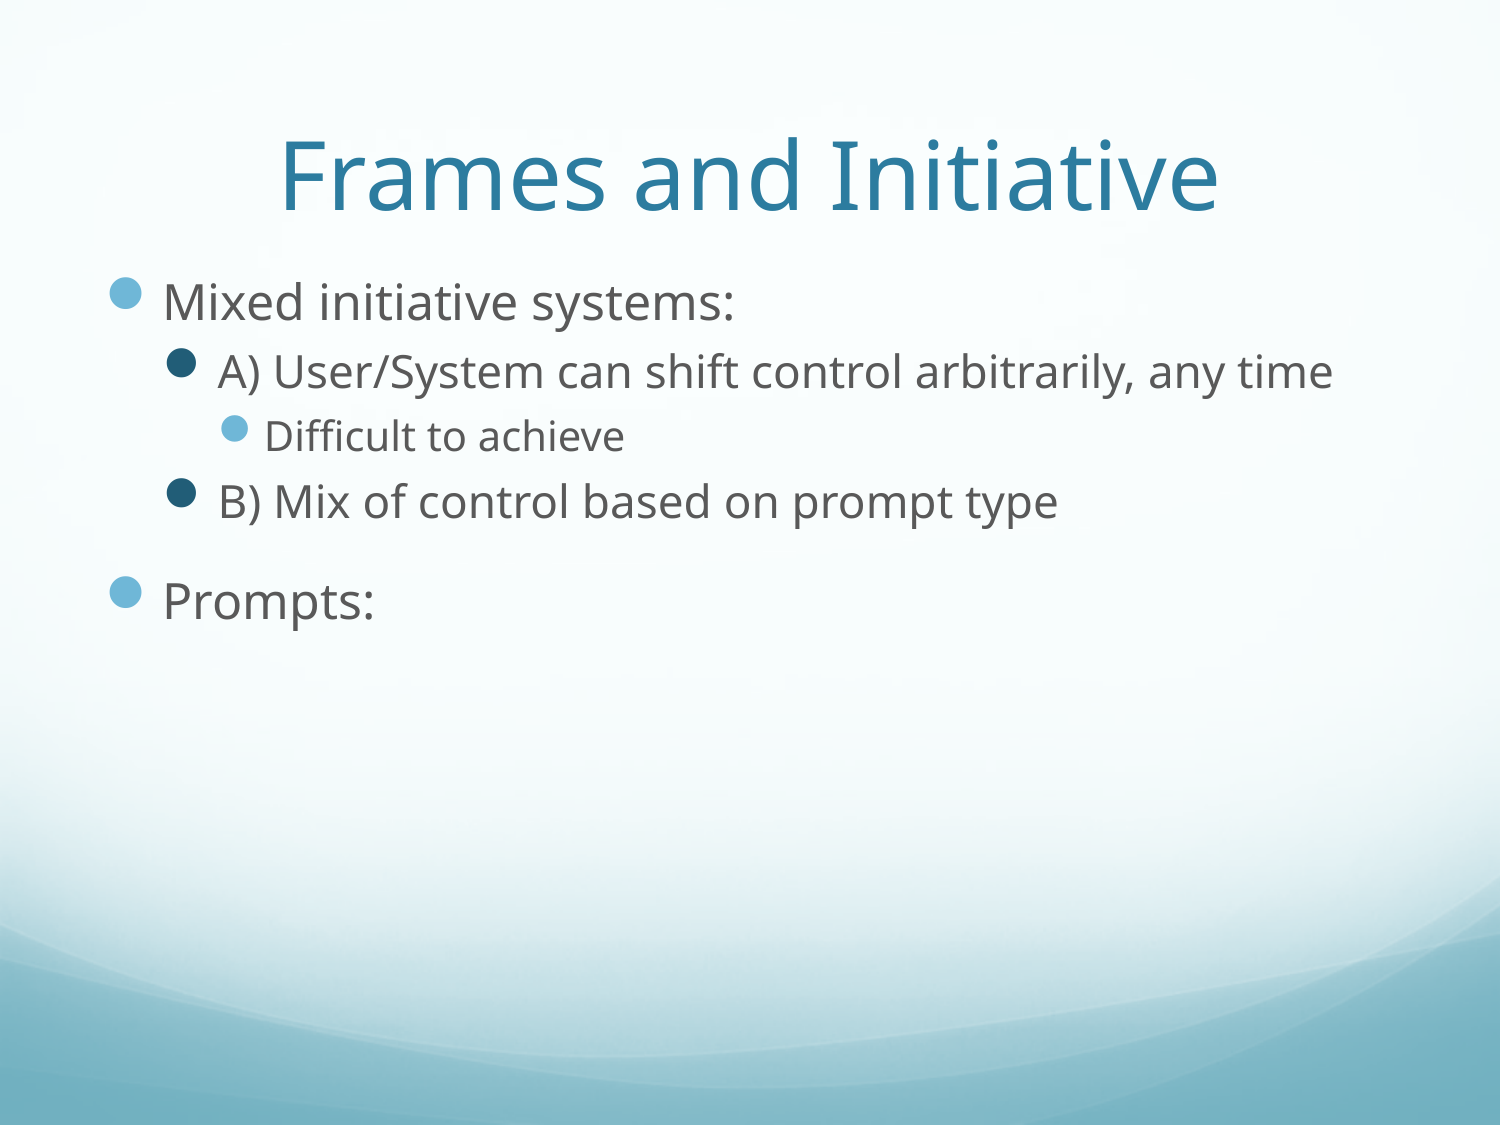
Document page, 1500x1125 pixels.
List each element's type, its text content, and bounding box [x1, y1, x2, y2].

list Mixed initiative systems: A) User/System can shift control arbitrarily, any time Difficult to achieve B) Mix of control based on prompt type Prompts: [90, 262, 1410, 975]
title Frames and Initiative [90, 17, 1410, 237]
